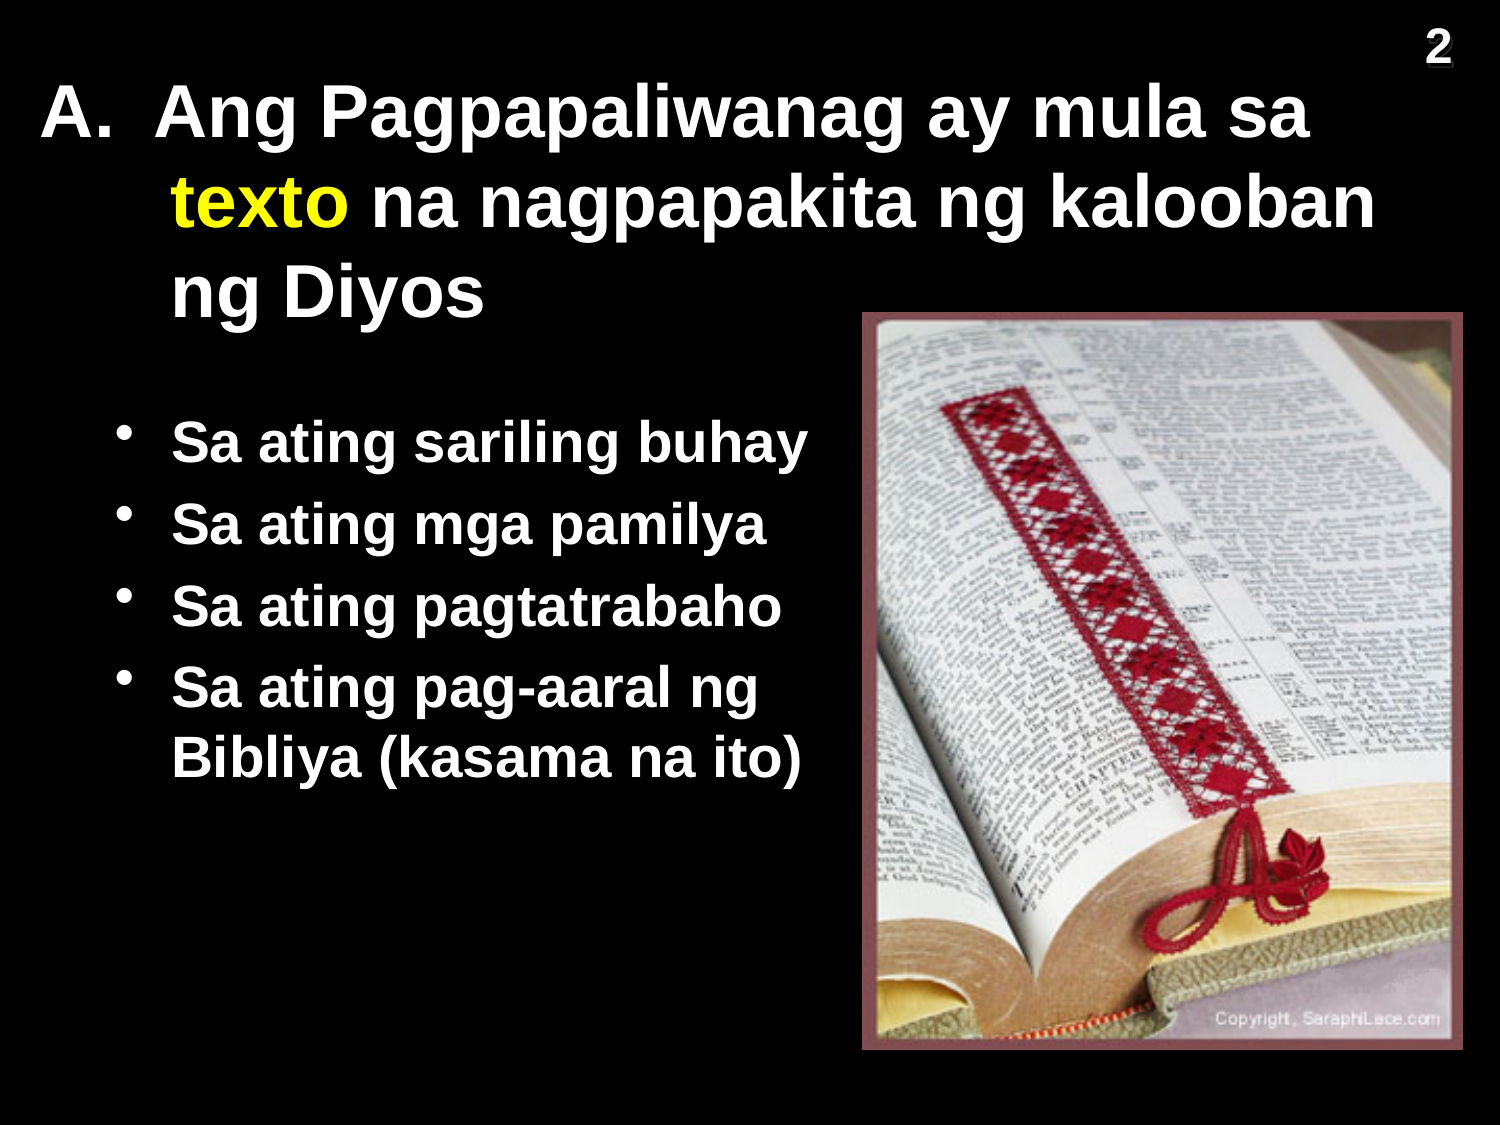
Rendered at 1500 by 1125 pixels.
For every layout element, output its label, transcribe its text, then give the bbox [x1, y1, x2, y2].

text_box 2 [1410, 6, 1468, 82]
picture [862, 312, 1463, 1051]
title A. Ang Pagpapaliwanag ay mula sa texto na nagpapakita ng kalooban ng Diyos [24, 82, 1451, 313]
text_box Sa ating sariling buhay Sa ating mga pamilya Sa ating pagtatrabaho Sa ating pag-aaral ng Bibliya (kasama na ito) [99, 397, 850, 1050]
